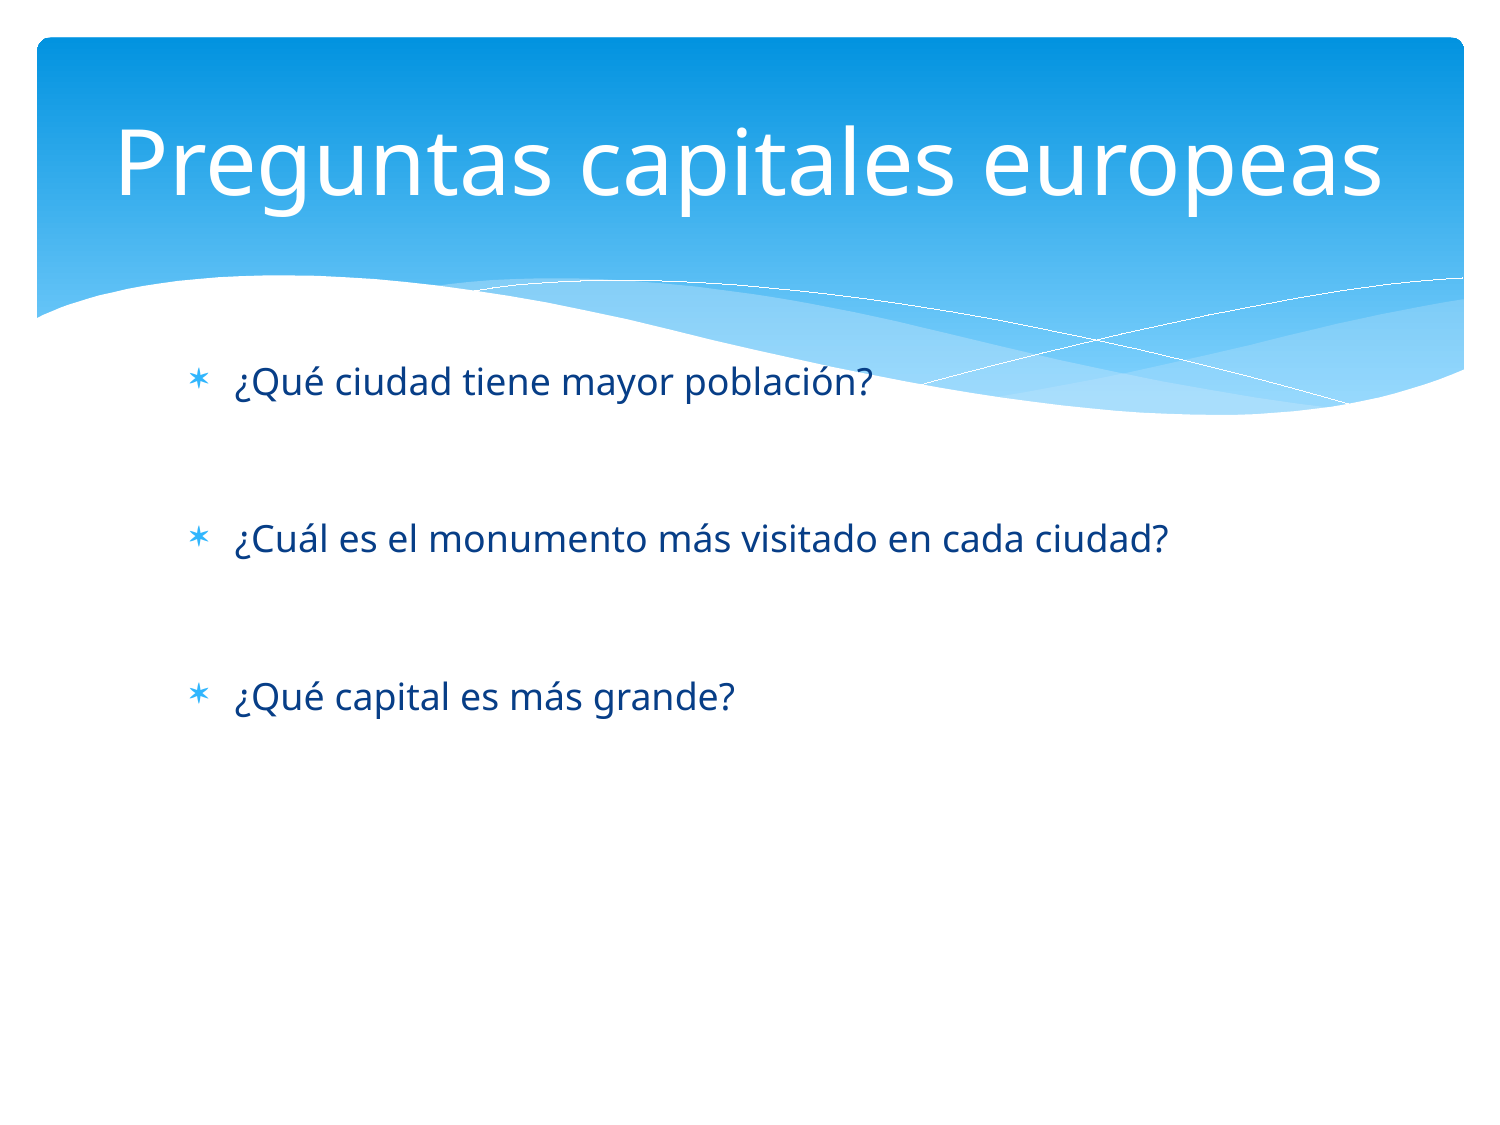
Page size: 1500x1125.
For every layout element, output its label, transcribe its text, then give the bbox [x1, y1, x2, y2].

list ¿Qué ciudad tiene mayor población? ¿Cuál es el monumento más visitado en cada ciudad? ¿Qué capital es más grande? [174, 350, 1391, 917]
title Preguntas capitales europeas [75, 55, 1425, 261]
